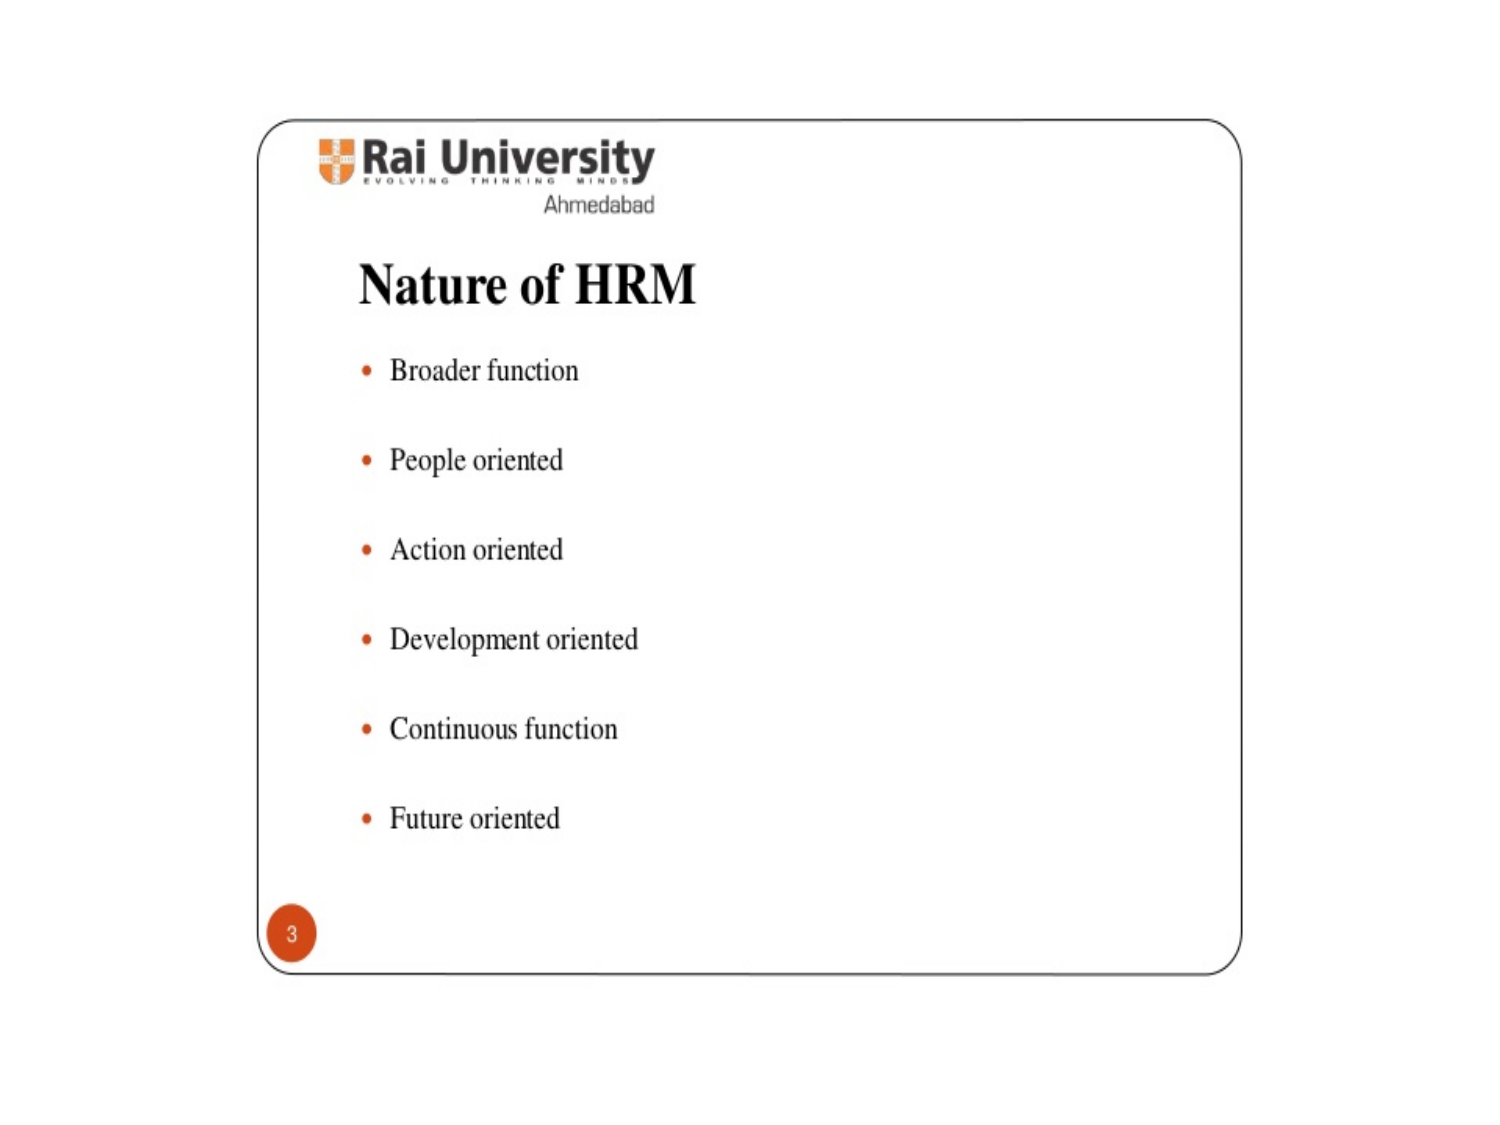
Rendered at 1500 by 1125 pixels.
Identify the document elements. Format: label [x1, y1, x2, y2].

picture [251, 112, 1249, 988]
